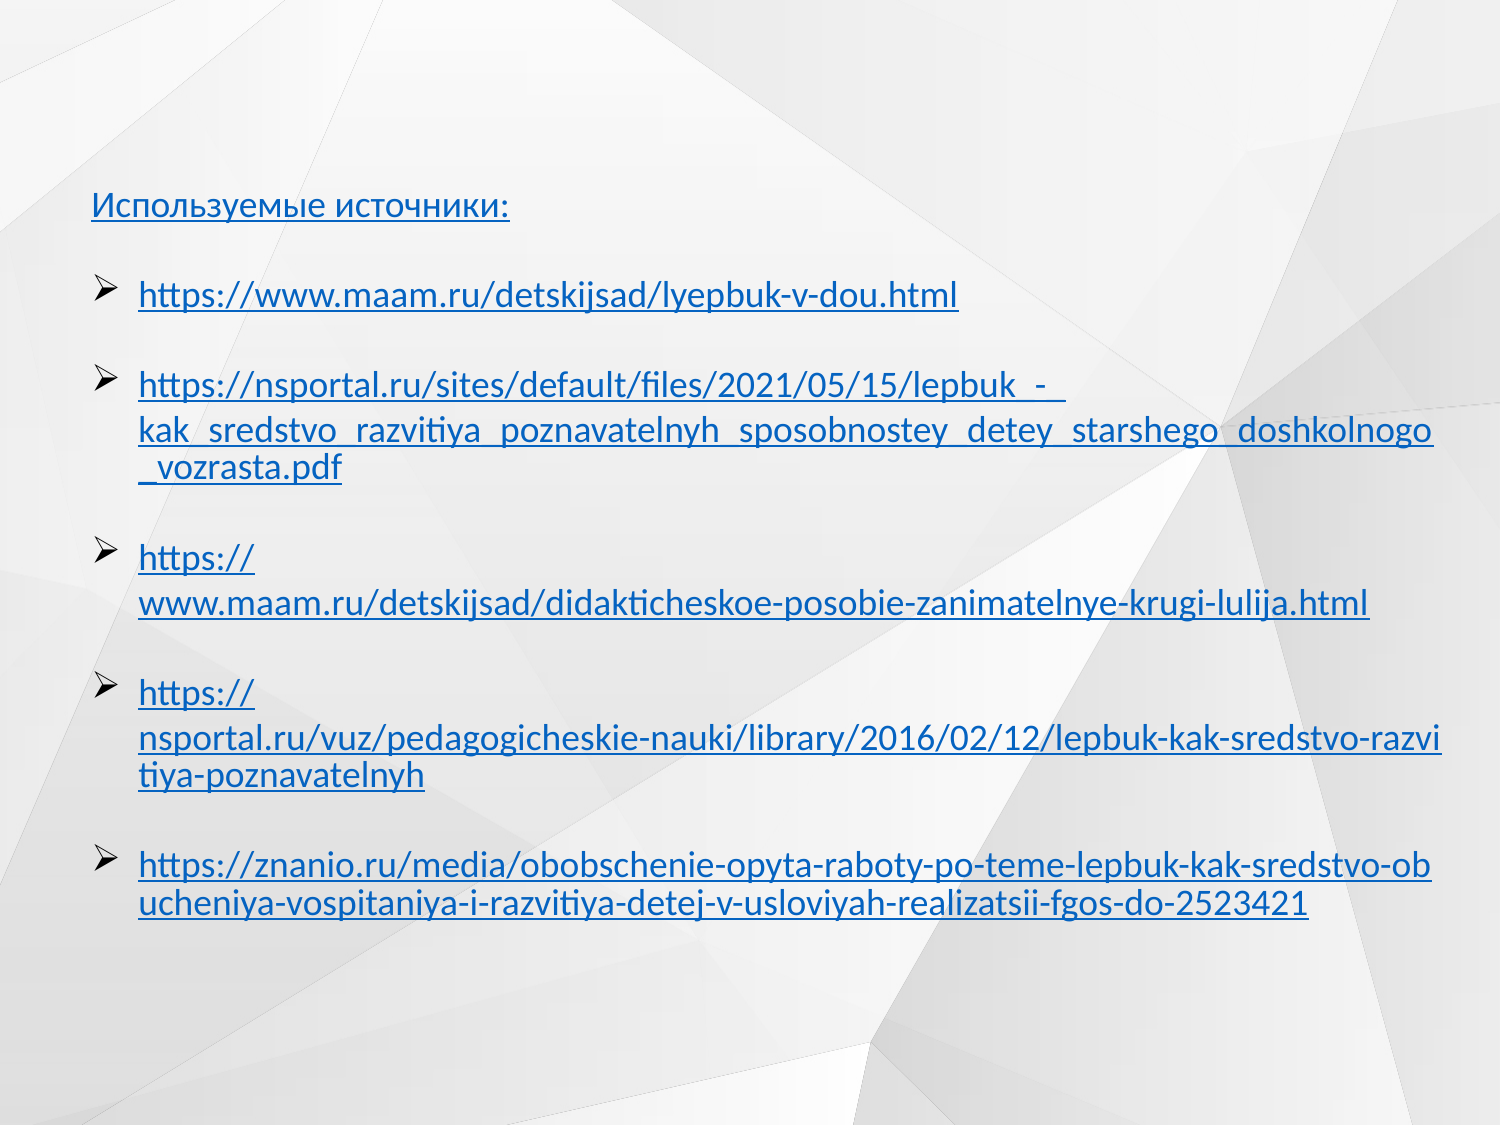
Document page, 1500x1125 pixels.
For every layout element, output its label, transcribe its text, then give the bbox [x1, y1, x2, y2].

text_box Используемые источники: https://www.maam.ru/detskijsad/lyepbuk-v-dou.html https://nsportal.ru/sites/default/files/2021/05/15/lepbuk_-_kak_sredstvo_razvitiya_poznavatelnyh_sposobnostey_detey_starshego_doshkolnogo_vozrasta.pdf https://www.maam.ru/detskijsad/didakticheskoe-posobie-zanimatelnye-krugi-lulija.html https://nsportal.ru/vuz/pedagogicheskie-nauki/library/2016/02/12/lepbuk-kak-sredstvo-razvitiya-poznavatelnyh https://znanio.ru/media/obobschenie-opyta-raboty-po-teme-lepbuk-kak-sredstvo-obucheniya-vospitaniya-i-razvitiya-detej-v-usloviyah-realizatsii-fgos-do-2523421 [76, 172, 1459, 953]
picture [0, 0, 1500, 1125]
